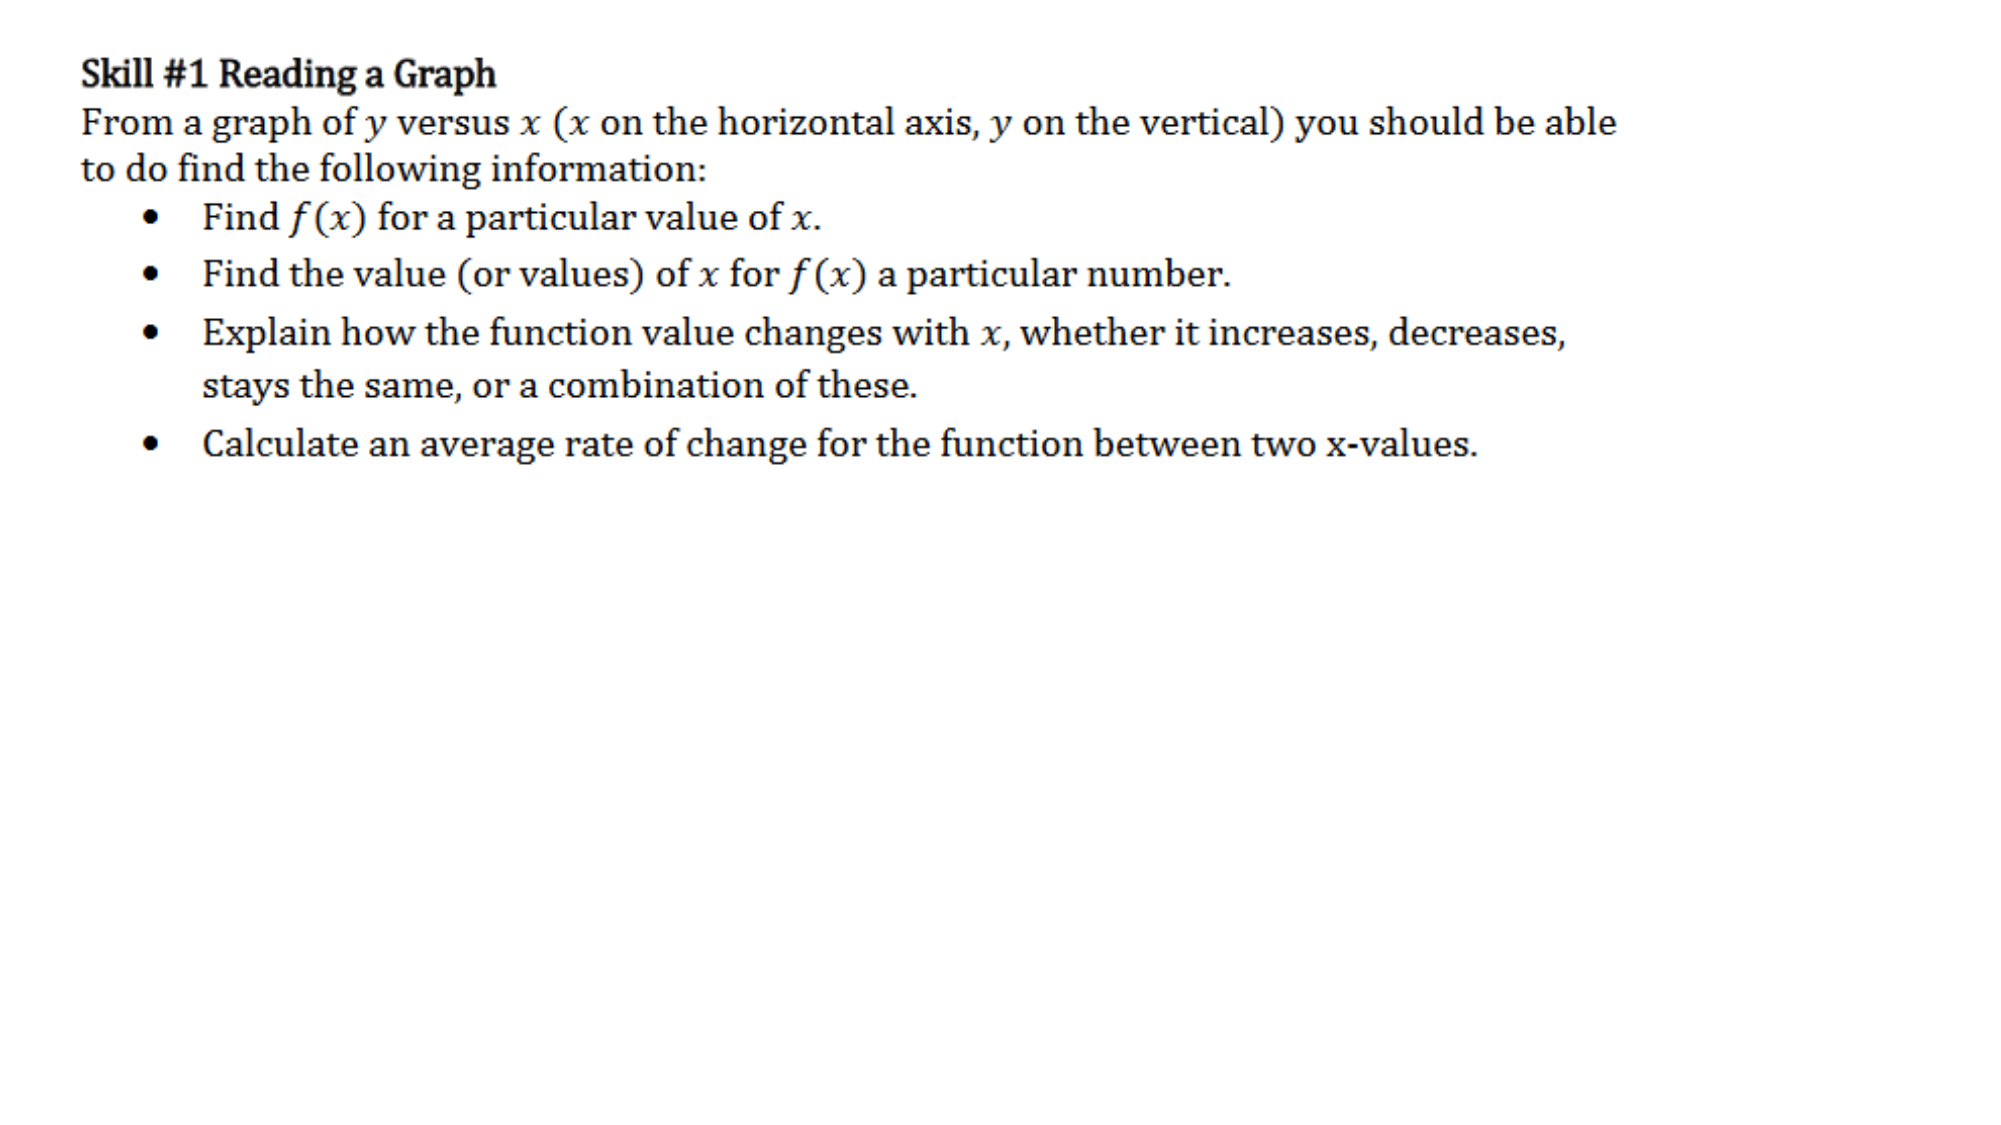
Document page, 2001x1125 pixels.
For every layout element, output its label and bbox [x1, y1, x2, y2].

list [65, 36, 1637, 487]
